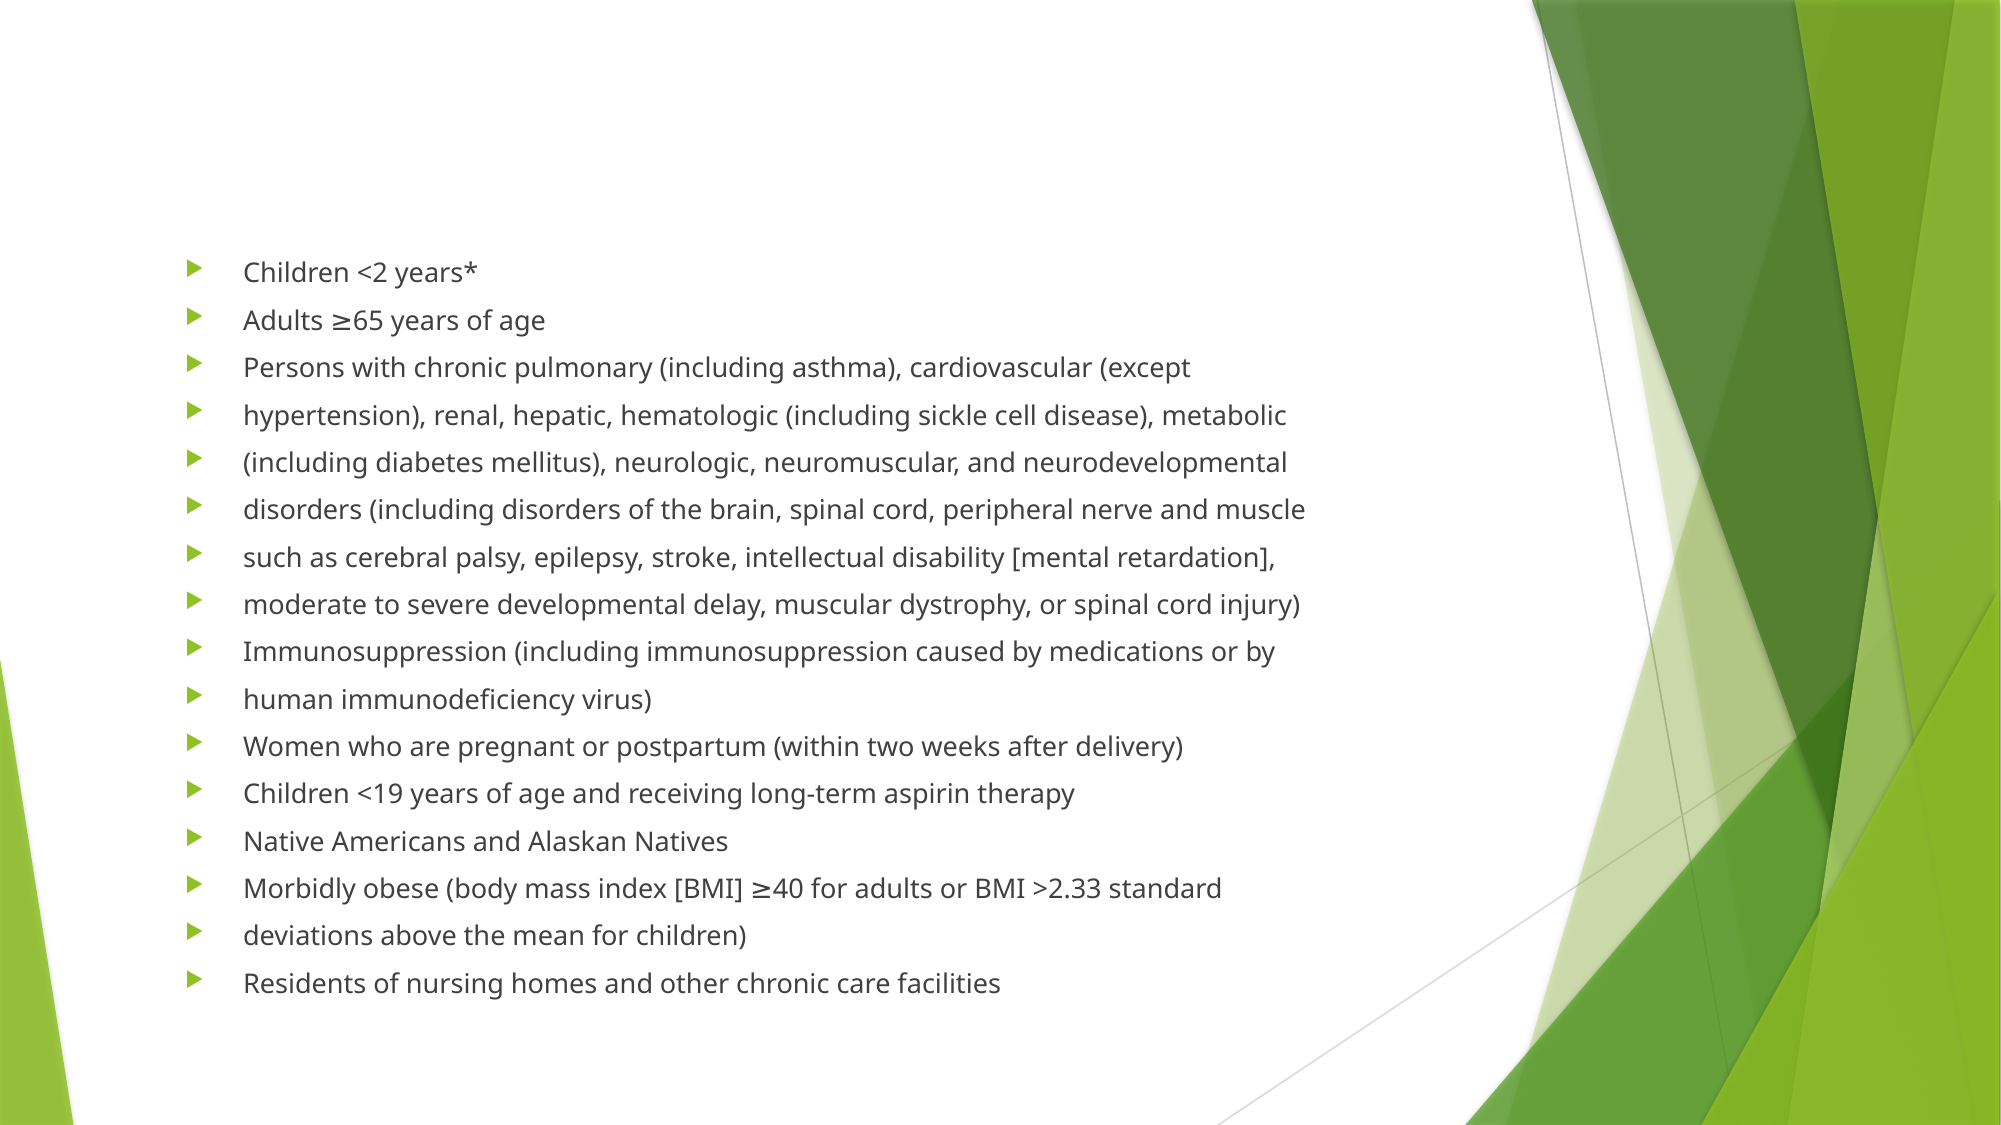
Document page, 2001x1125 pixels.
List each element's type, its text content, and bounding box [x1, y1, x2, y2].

list Children <2 years* Adults ≥65 years of age Persons with chronic pulmonary (including asthma), cardiovascular (except hypertension), renal, hepatic, hematologic (including sickle cell disease), metabolic (including diabetes mellitus), neurologic, neuromuscular, and neurodevelopmental disorders (including disorders of the brain, spinal cord, peripheral nerve and muscle such as cerebral palsy, epilepsy, stroke, intellectual disability [mental retardation], moderate to severe developmental delay, muscular dystrophy, or spinal cord injury) Immunosuppression (including immunosuppression caused by medications or by human immunodeficiency virus) Women who are pregnant or postpartum (within two weeks after delivery) Children <19 years of age and receiving long-term aspirin therapy Native Americans and Alaskan Natives Morbidly obese (body mass index [BMI] ≥40 for adults or BMI >2.33 standard deviations above the mean for children) Residents of nursing homes and other chronic care facilities [170, 248, 1746, 1015]
